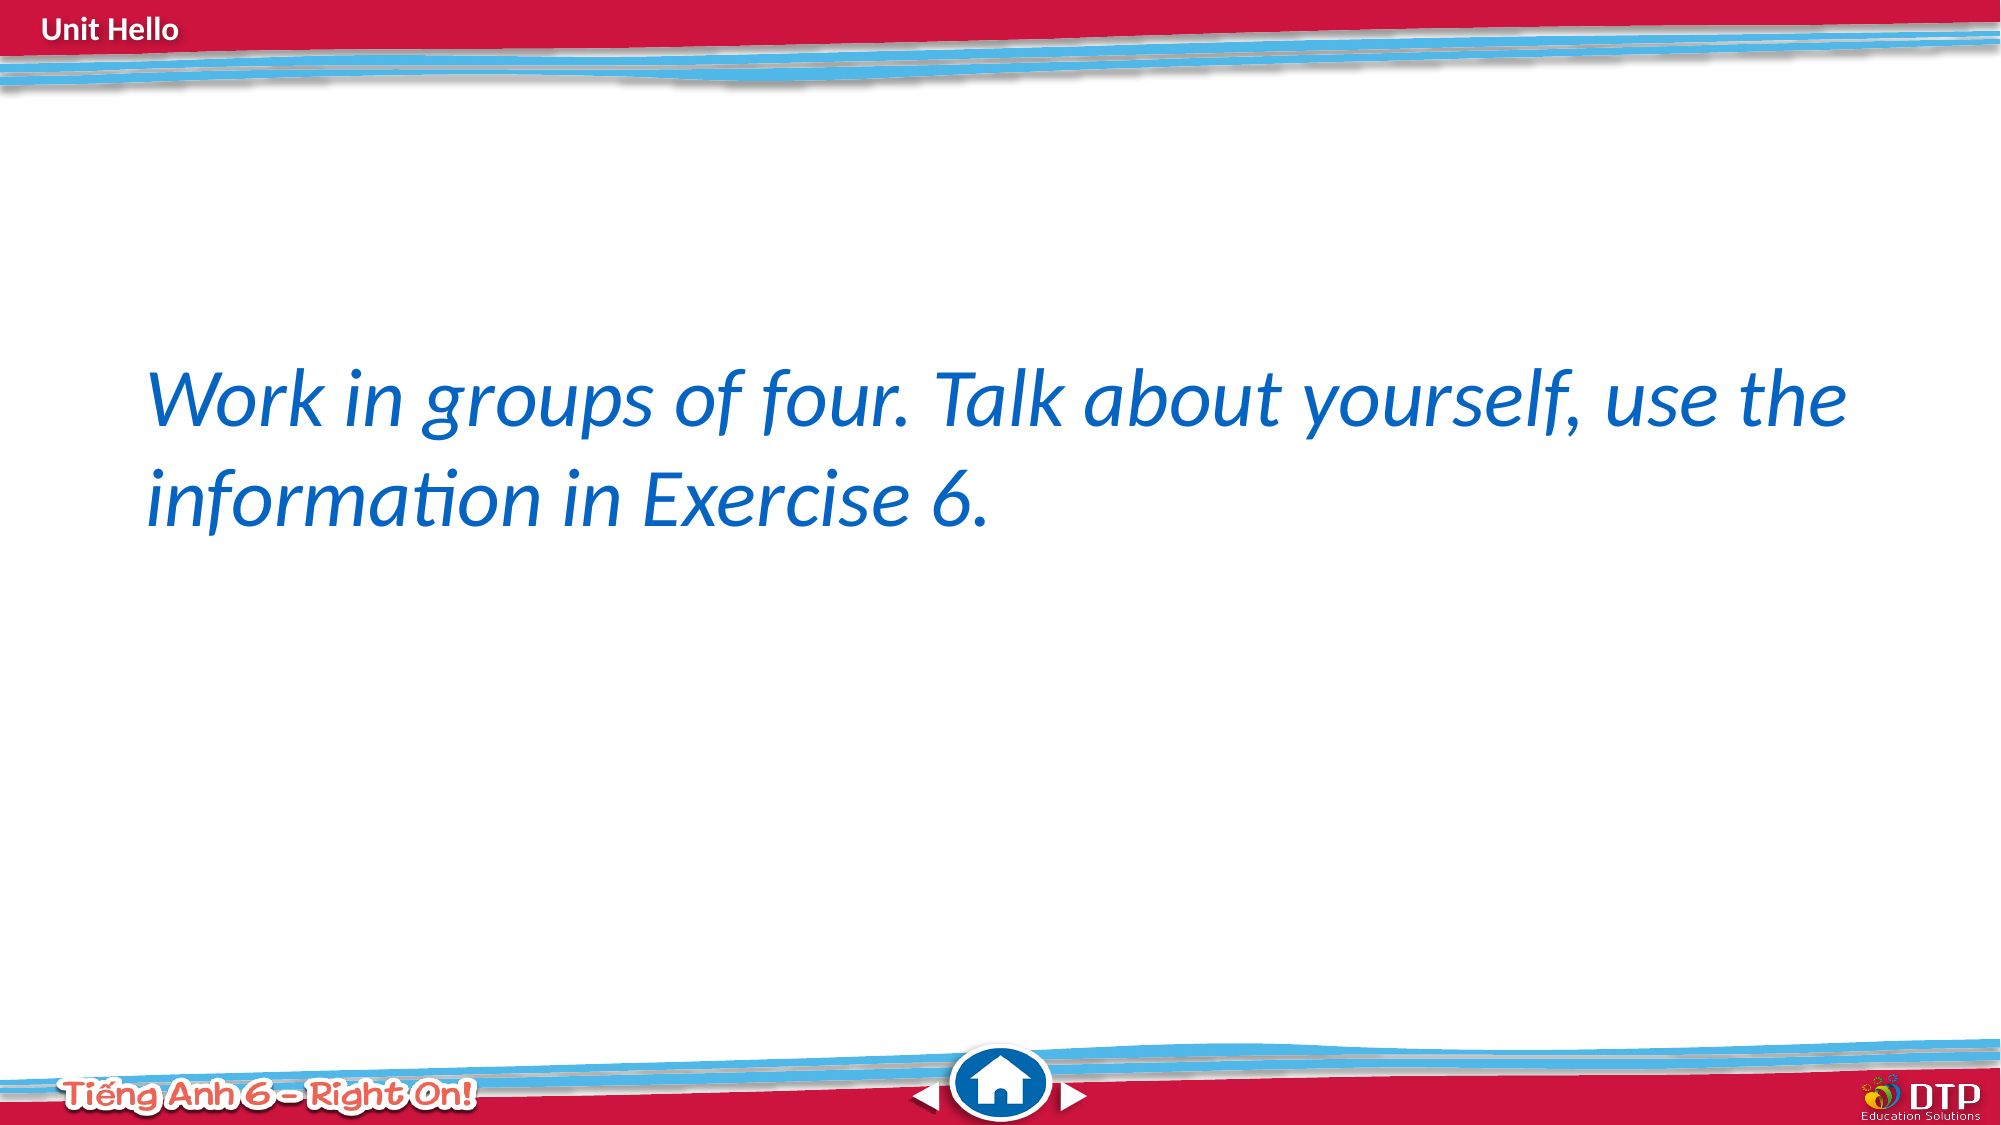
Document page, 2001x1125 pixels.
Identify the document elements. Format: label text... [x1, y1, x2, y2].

text_box Work in groups of four. Talk about yourself, use the information in Exercise 6. [130, 336, 1967, 551]
picture [0, 0, 2000, 1125]
